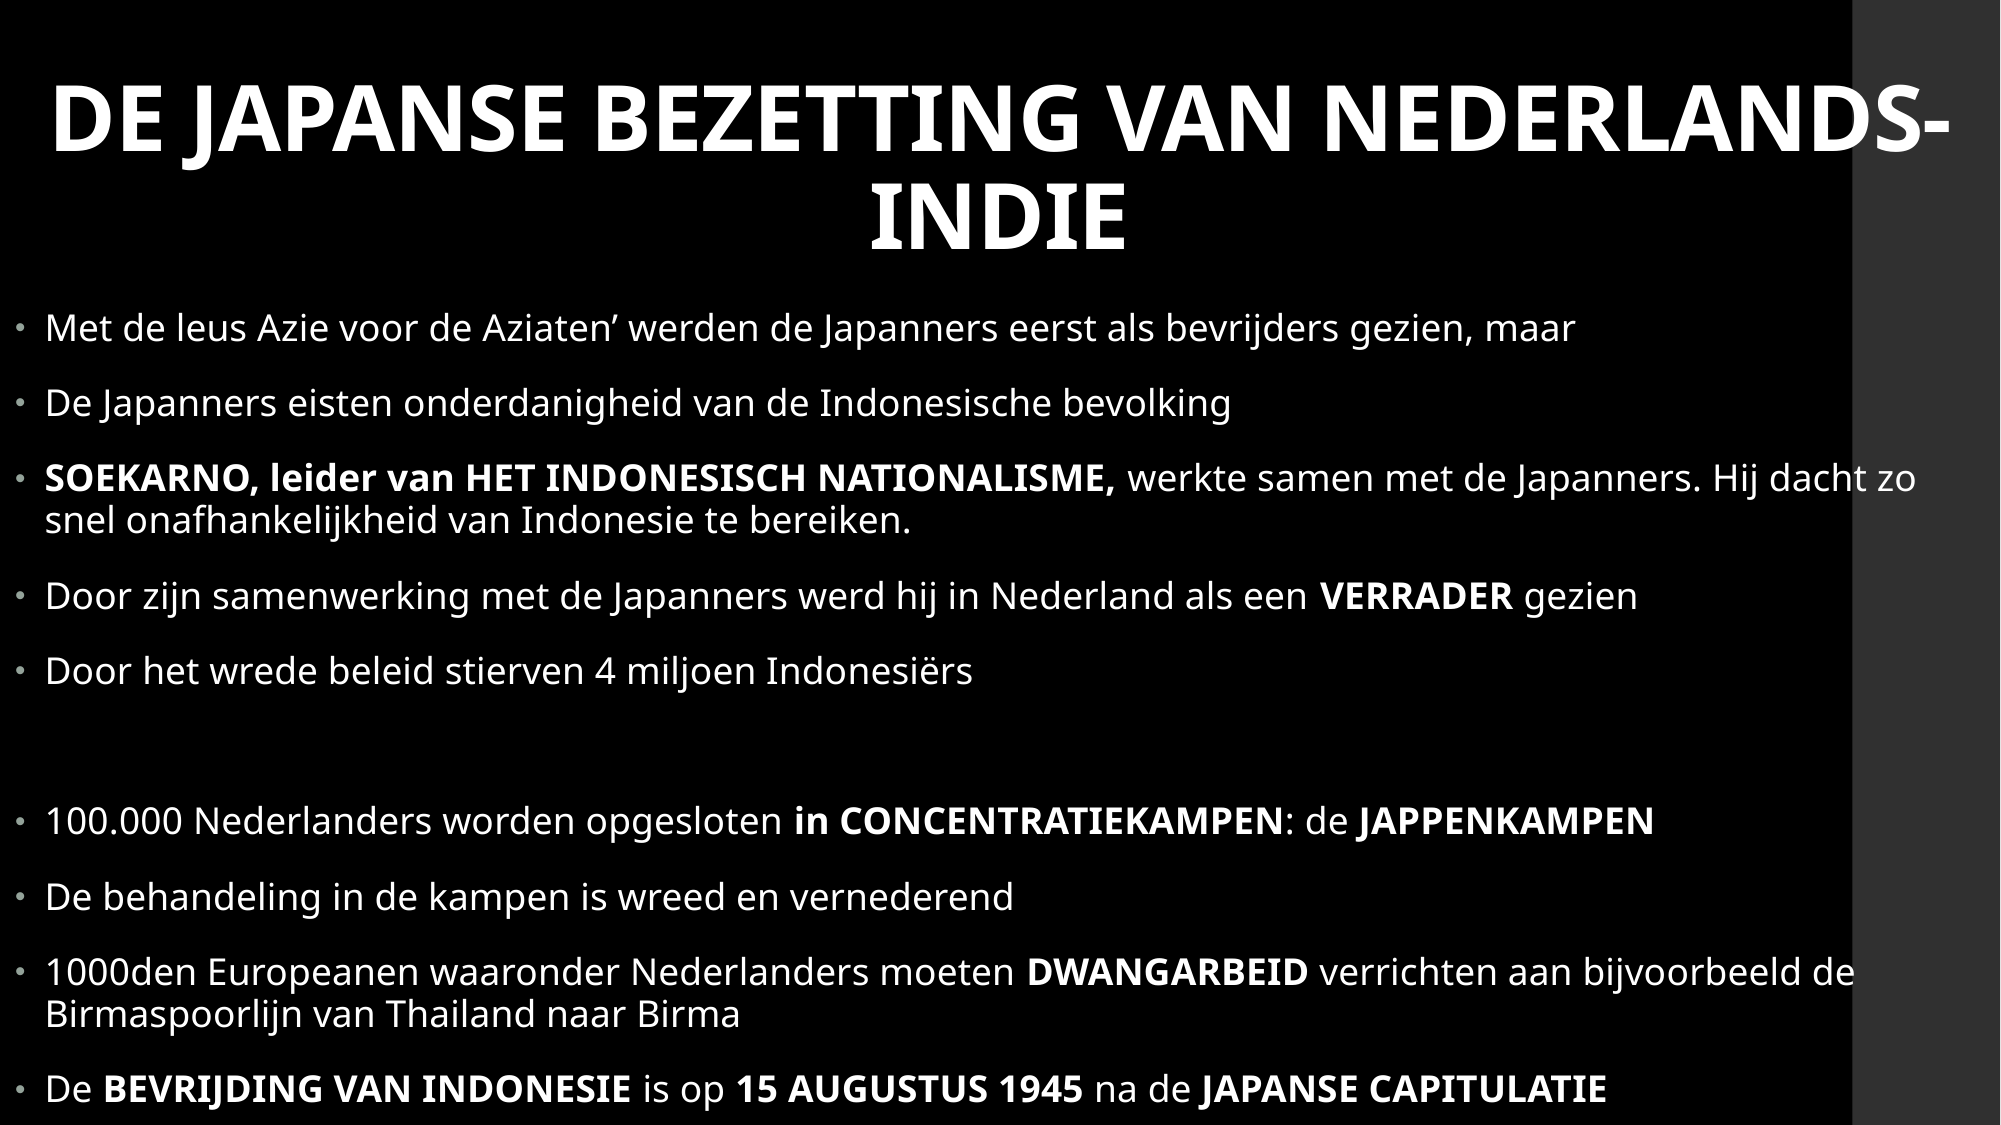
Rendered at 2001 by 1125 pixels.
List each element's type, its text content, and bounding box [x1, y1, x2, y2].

title DE JAPANSE BEZETTING VAN NEDERLANDS-INDIE [0, 60, 2000, 278]
list Met de leus Azie voor de Aziaten’ werden de Japanners eerst als bevrijders gezien, maar De Japanners eisten onderdanigheid van de Indonesische bevolking SOEKARNO, leider van HET INDONESISCH NATIONALISME, werkte samen met de Japanners. Hij dacht zo snel onafhankelijkheid van Indonesie te bereiken. Door zijn samenwerking met de Japanners werd hij in Nederland als een VERRADER gezien Door het wrede beleid stierven 4 miljoen Indonesiërs 100.000 Nederlanders worden opgesloten in CONCENTRATIEKAMPEN: de JAPPENKAMPEN De behandeling in de kampen is wreed en vernederend 1000den Europeanen waaronder Nederlanders moeten DWANGARBEID verrichten aan bijvoorbeeld de Birmaspoorlijn van Thailand naar Birma De BEVRIJDING VAN INDONESIE is op 15 AUGUSTUS 1945 na de JAPANSE CAPITULATIE [0, 299, 2000, 1125]
